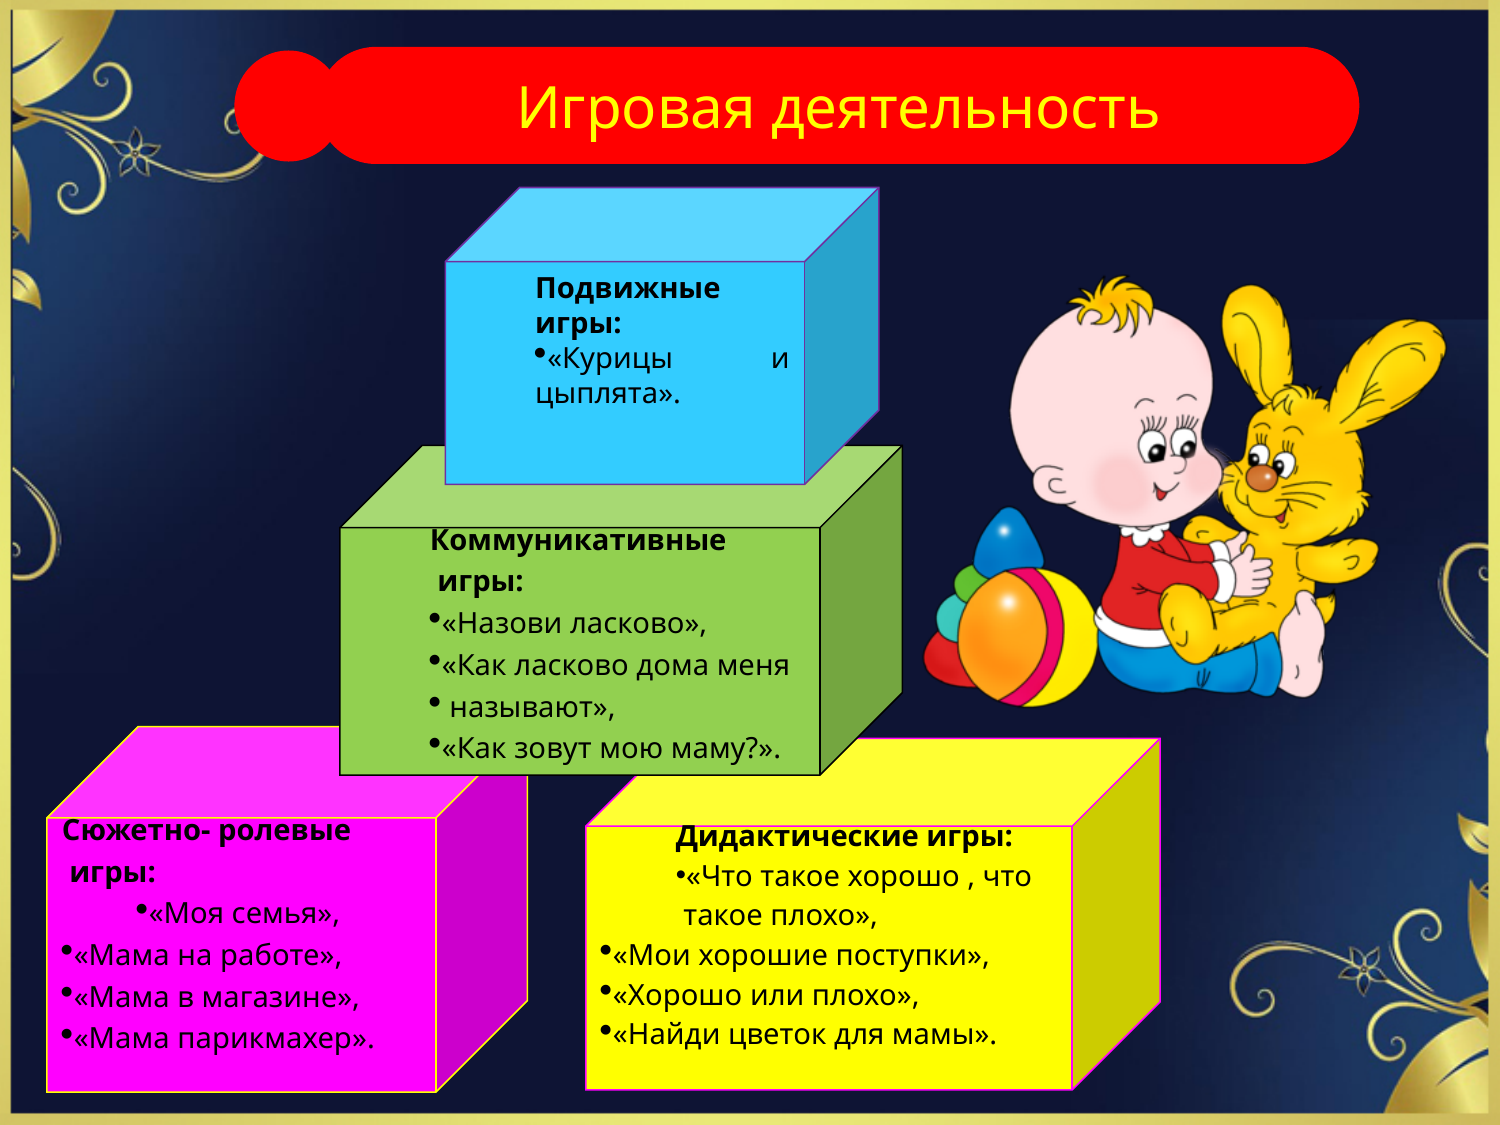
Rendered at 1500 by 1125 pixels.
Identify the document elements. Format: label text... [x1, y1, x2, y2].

text_box Сюжетно- ролевые игры: «Моя семья», «Мама на работе», «Мама в магазине», «Мама парикмахер». [46, 726, 528, 1093]
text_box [234, 46, 1360, 165]
picture [0, 0, 1500, 1125]
text_box Дидактические игры: «Что такое хорошо , что такое плохо», «Мои хорошие поступки», «Хорошо или плохо», «Найди цветок для мамы». [585, 738, 1161, 1090]
text_box Коммуникативные игры: «Назови ласково», «Как ласково дома меня называют», «Как зовут мою маму?». [339, 445, 903, 776]
text_box Подвижные игры: «Курицы и цыплята». [445, 187, 879, 485]
